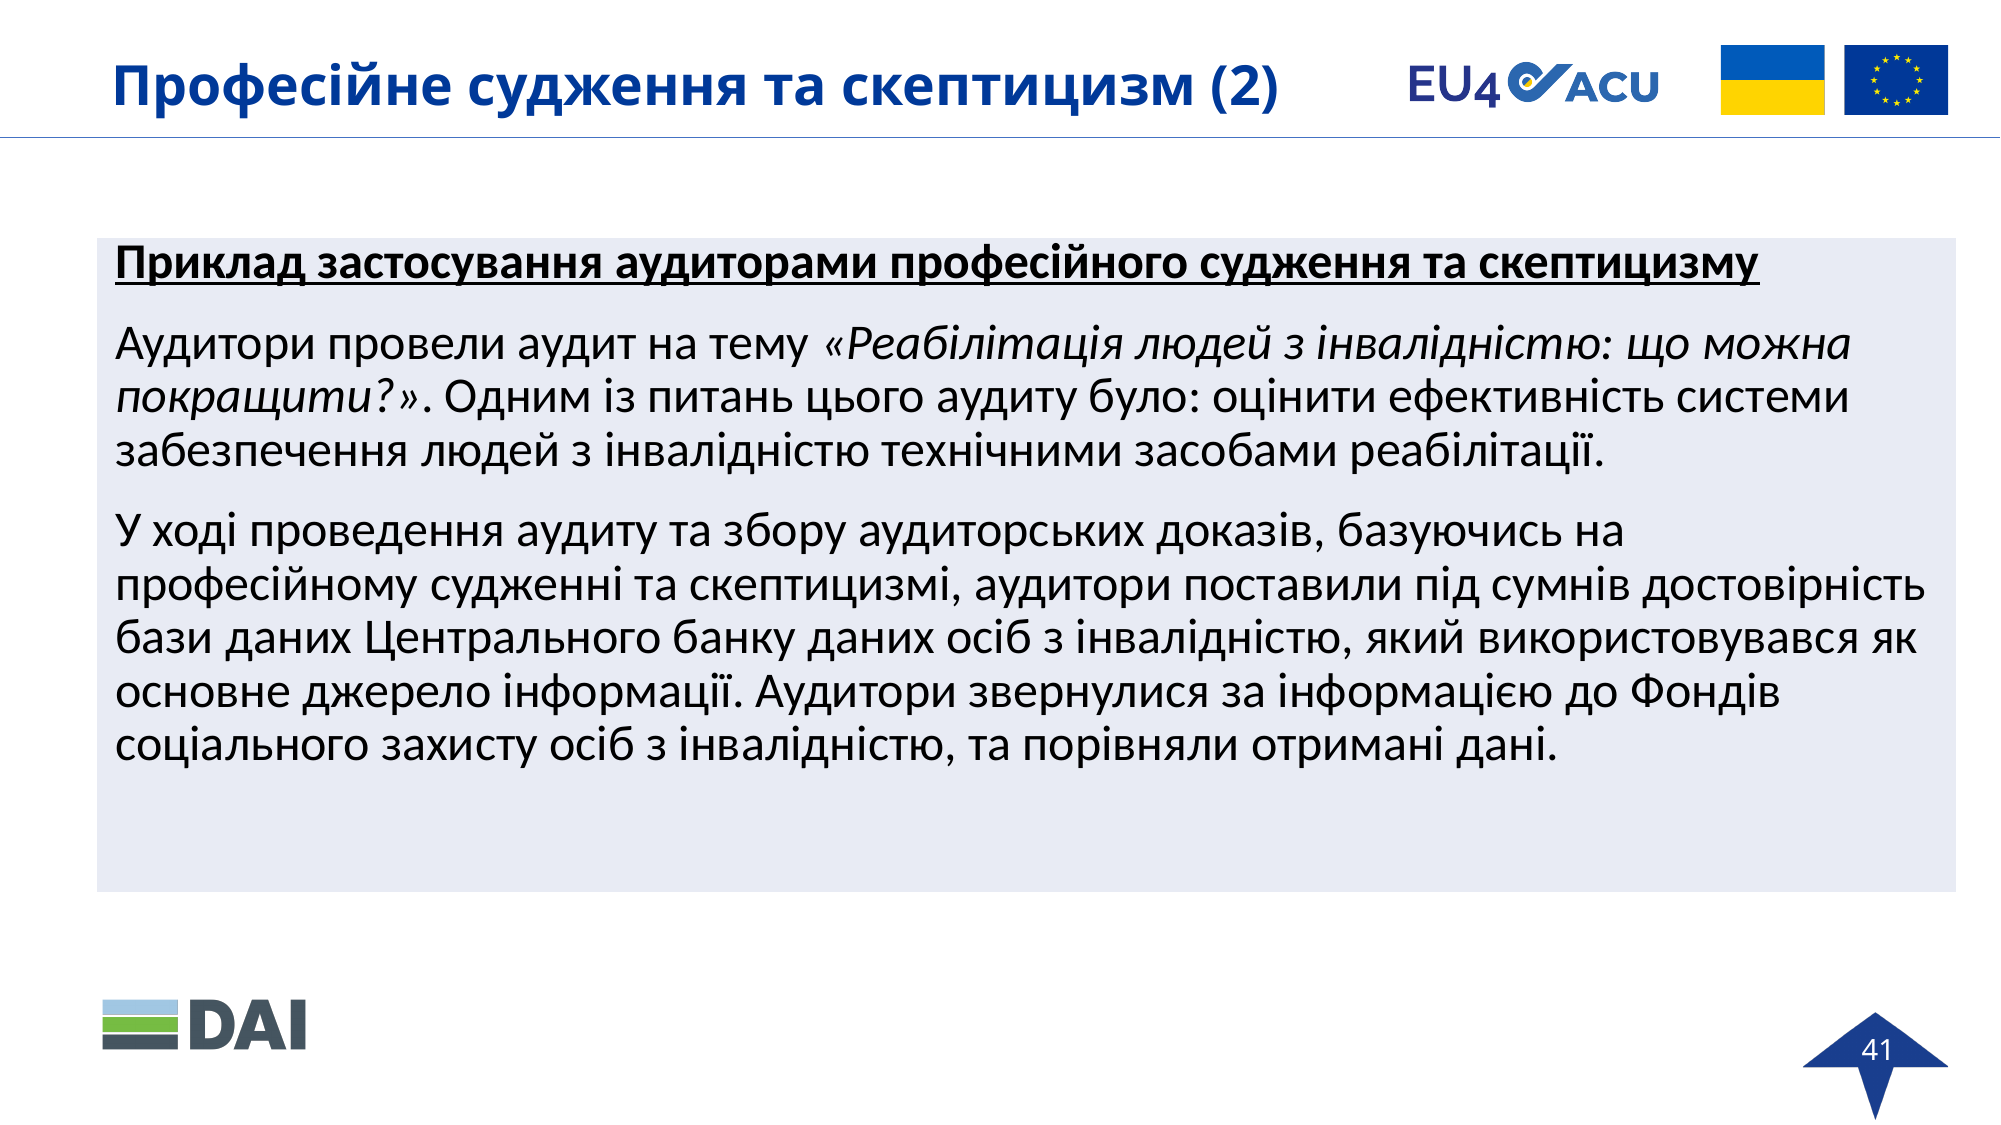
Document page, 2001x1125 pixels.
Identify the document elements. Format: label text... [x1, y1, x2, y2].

title Професійне судження та скептицизм (2) [96, 47, 1349, 129]
table_header Приклад застосування аудиторами професійного судження та скептицизму Аудитори провели аудит на тему «Реабілітація людей з інвалідністю: що можна покращити?». Одним із питань цього аудиту було: оцінити ефективність системи забезпечення людей з інвалідністю технічними засобами реабілітації. У ході проведення аудиту та збору аудиторських доказів, базуючись на професійному судженні та скептицизмі, аудитори поставили під сумнів достовірність бази даних Центрального банку даних осіб з інвалідністю, який використовувався як основне джерело інформації. Аудитори звернулися за інформацією до Фондів соціального захисту осіб з інвалідністю, та порівняли отримані дані. [97, 238, 1956, 892]
picture [102, 999, 306, 1050]
text_box 41 [1846, 1024, 1910, 1075]
picture [1406, 58, 1661, 113]
